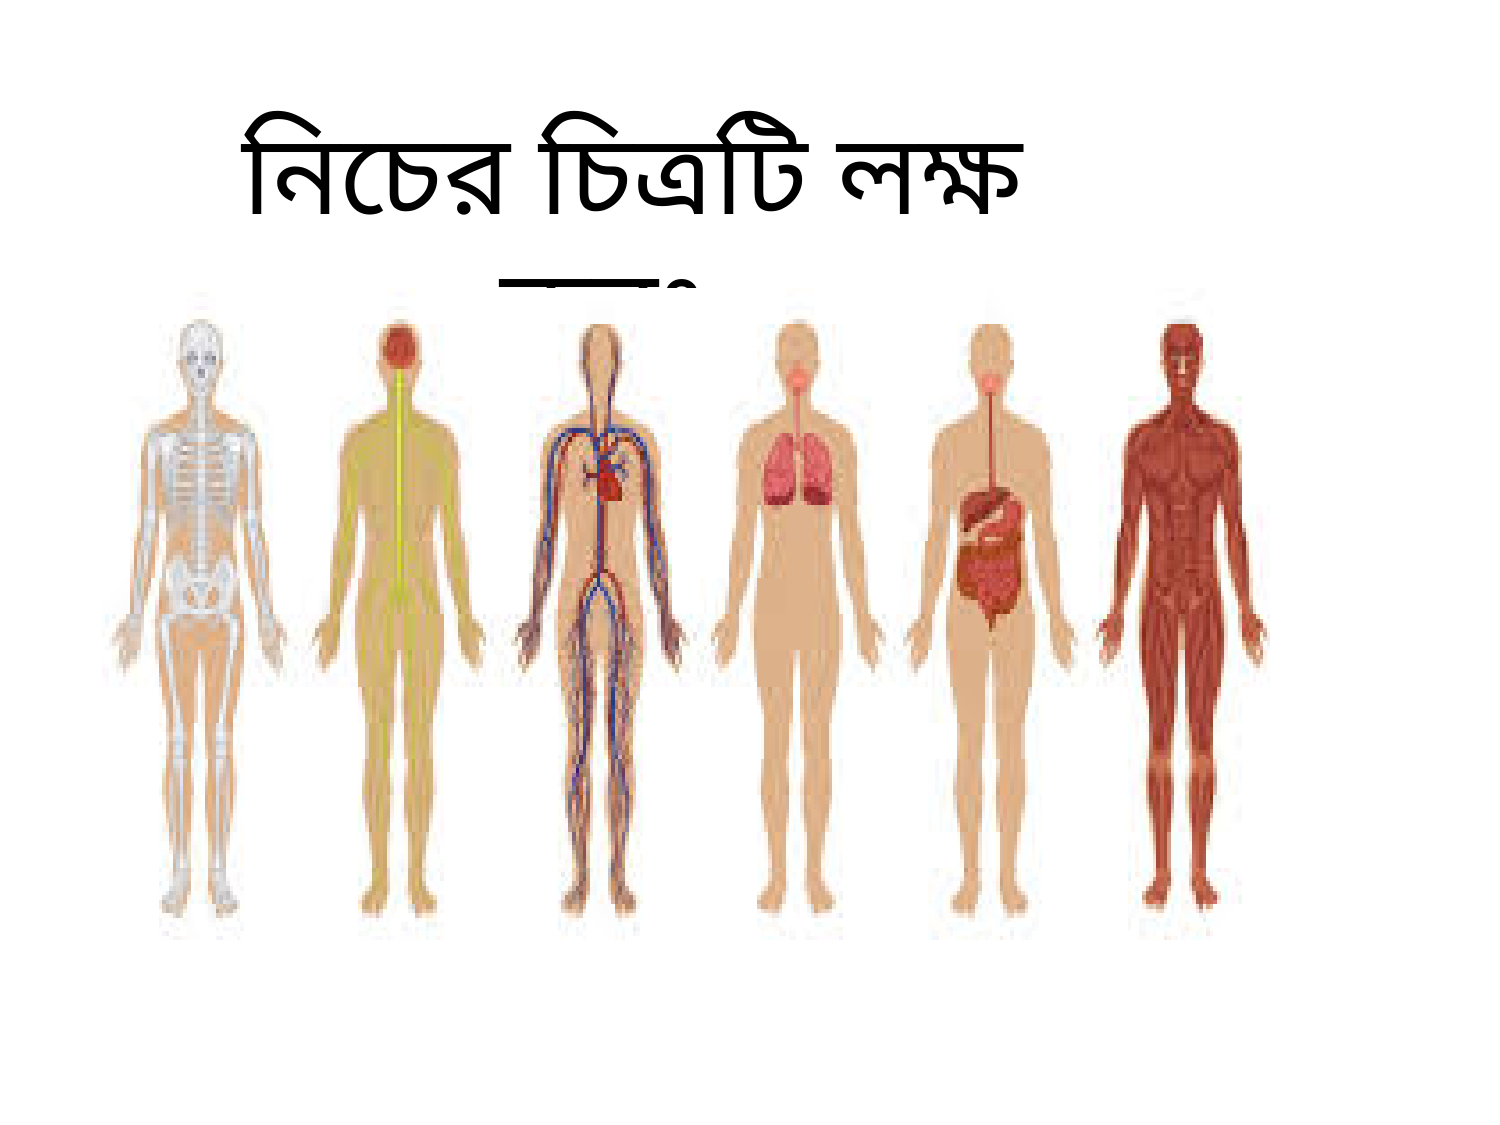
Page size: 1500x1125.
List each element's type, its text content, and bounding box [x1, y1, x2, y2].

text_box নিচের চিত্রটি লক্ষ করঃ [129, 94, 1137, 287]
picture [102, 288, 1328, 951]
